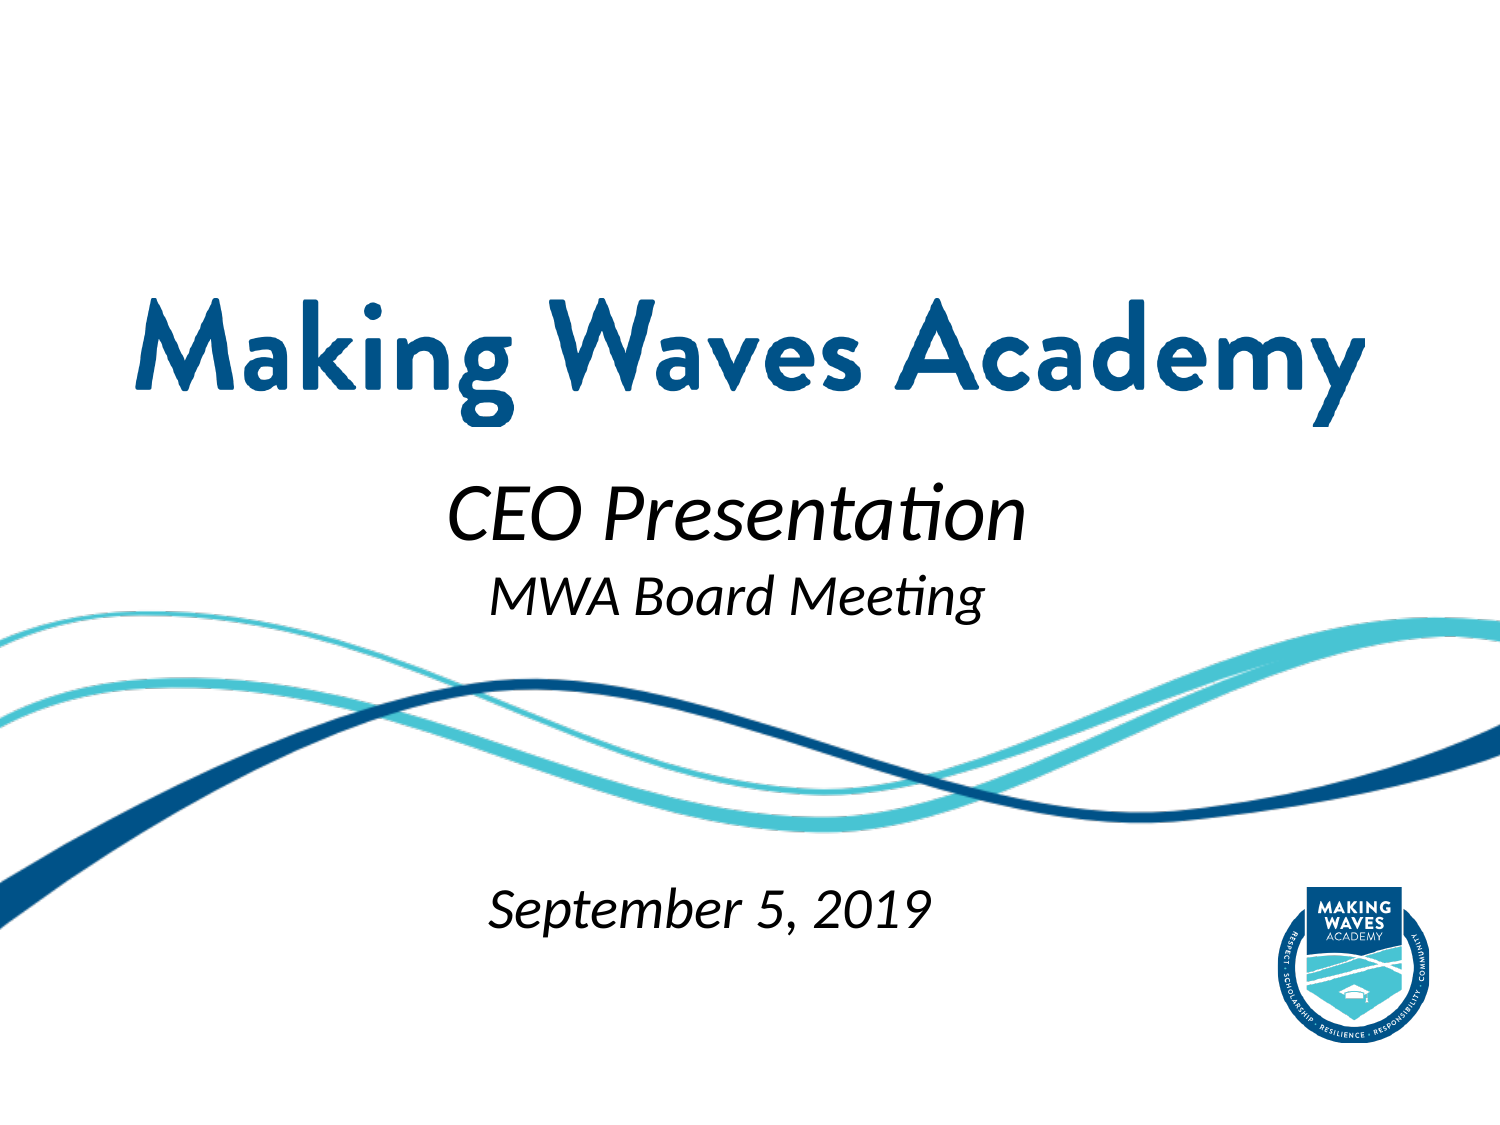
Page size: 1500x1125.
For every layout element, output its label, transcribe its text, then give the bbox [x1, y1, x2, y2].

subtitle September 5, 2019 [162, 862, 1257, 1038]
title CEO Presentation MWA Board Meeting [99, 412, 1375, 672]
